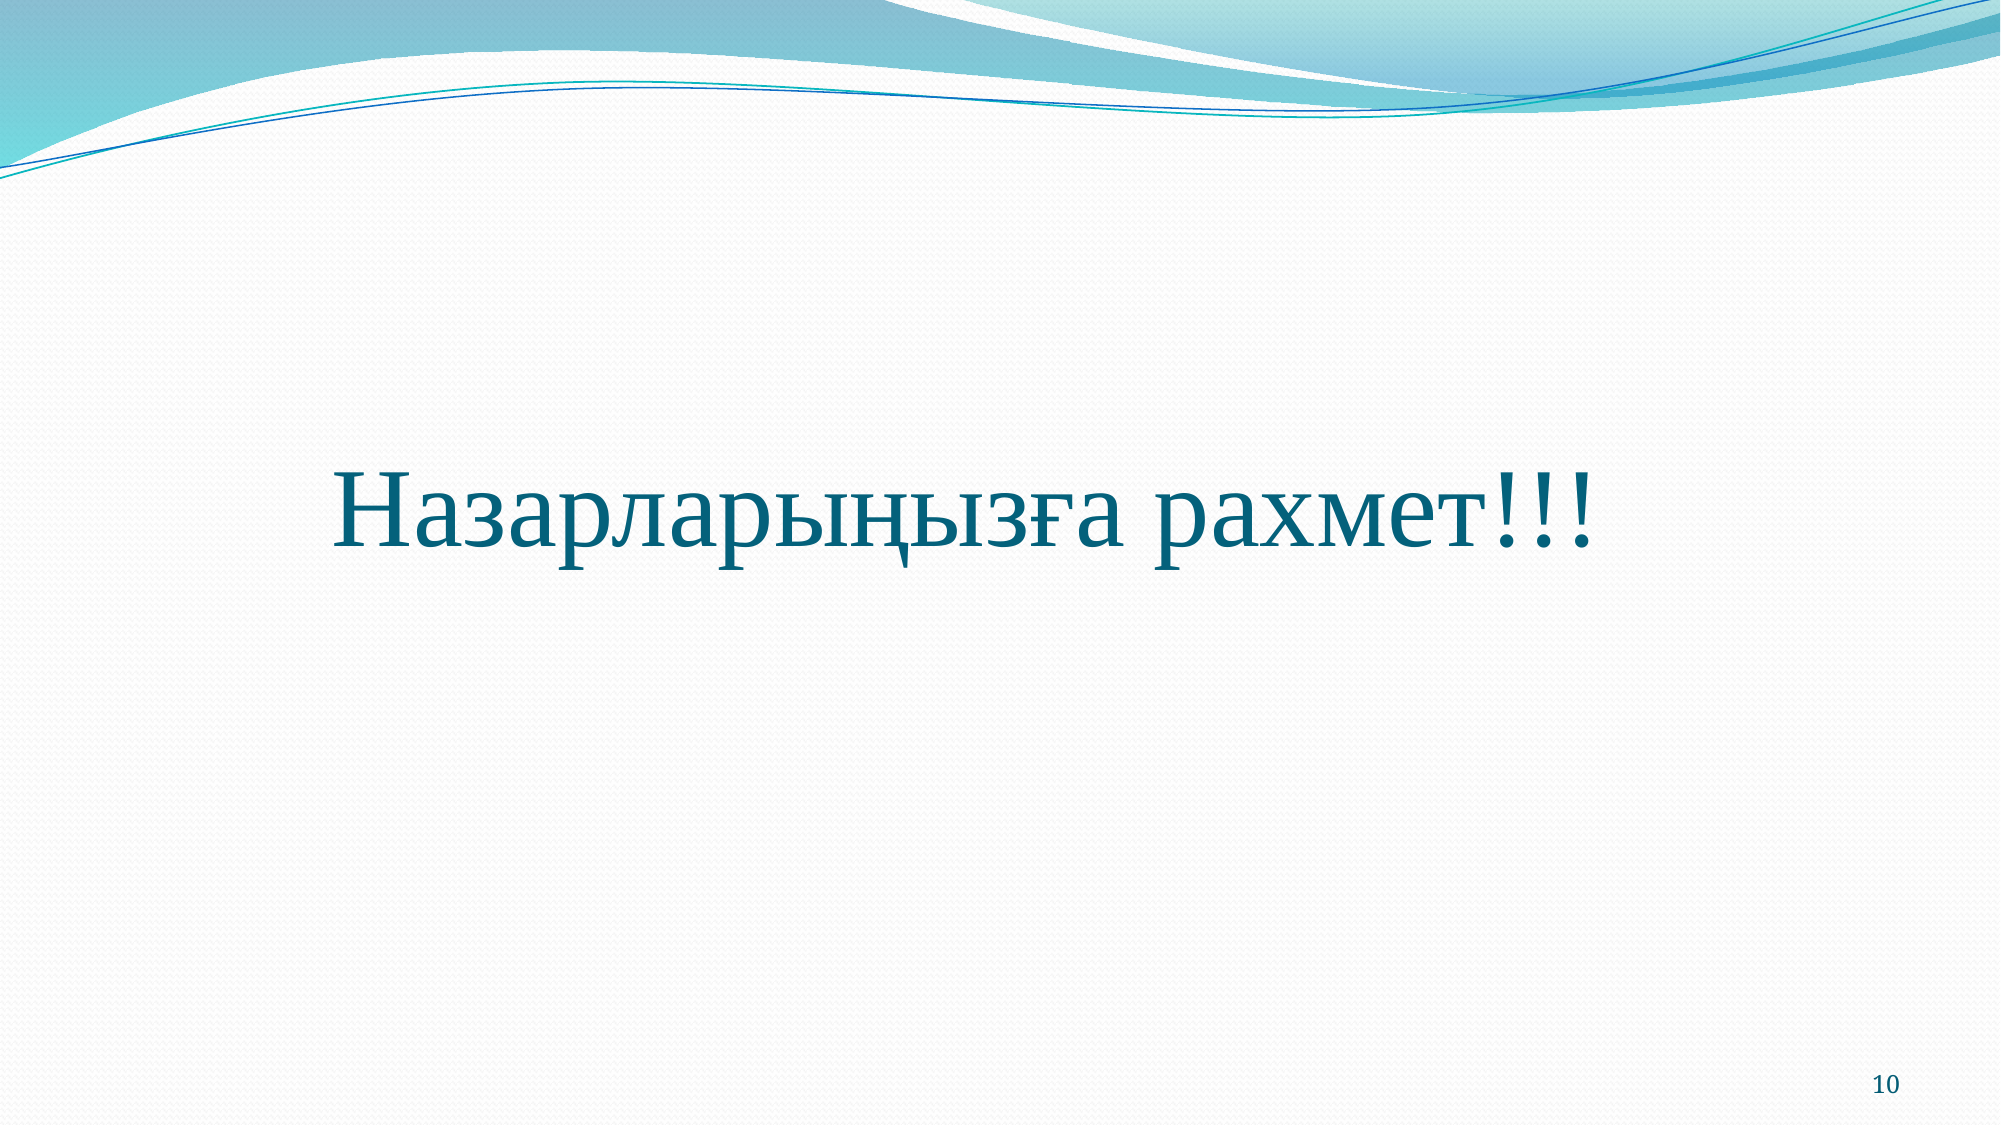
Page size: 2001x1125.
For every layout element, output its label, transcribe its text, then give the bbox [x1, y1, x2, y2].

slide_number 10 [1733, 1042, 1900, 1103]
title Назарларыңызға рахмет!!! [66, 381, 1867, 570]
